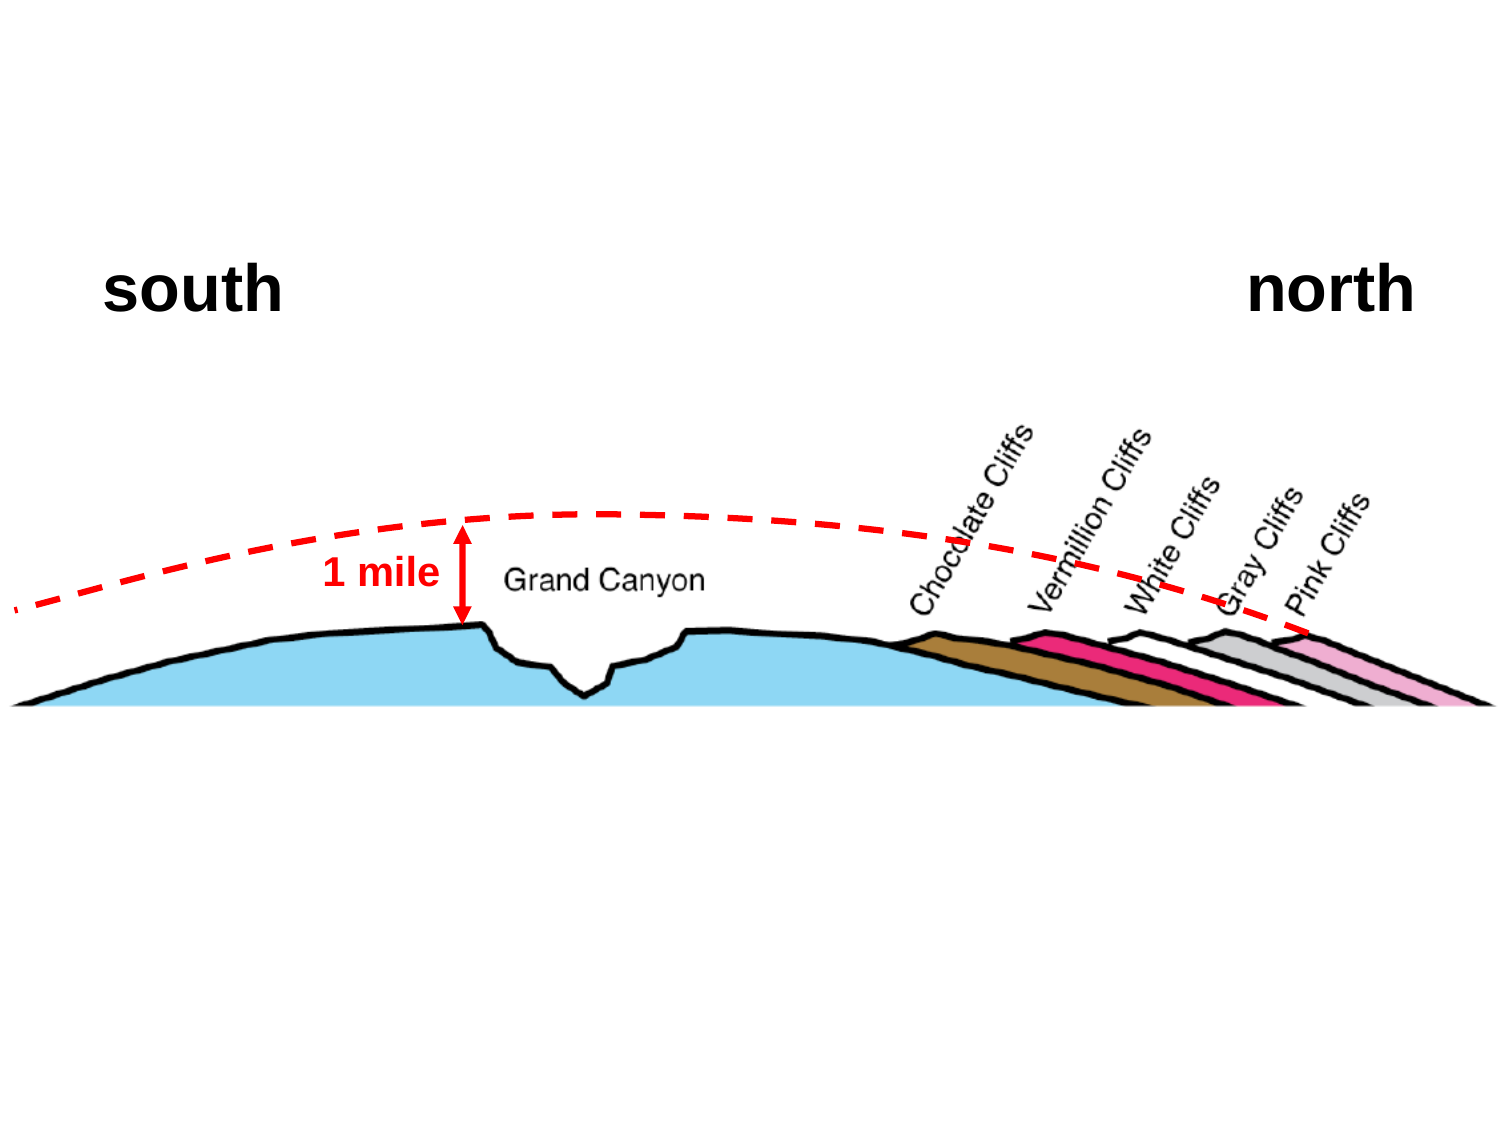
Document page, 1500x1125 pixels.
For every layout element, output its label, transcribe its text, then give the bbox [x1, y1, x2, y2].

picture [0, 410, 1500, 715]
text_box south [74, 237, 313, 333]
text_box north [1212, 237, 1450, 333]
